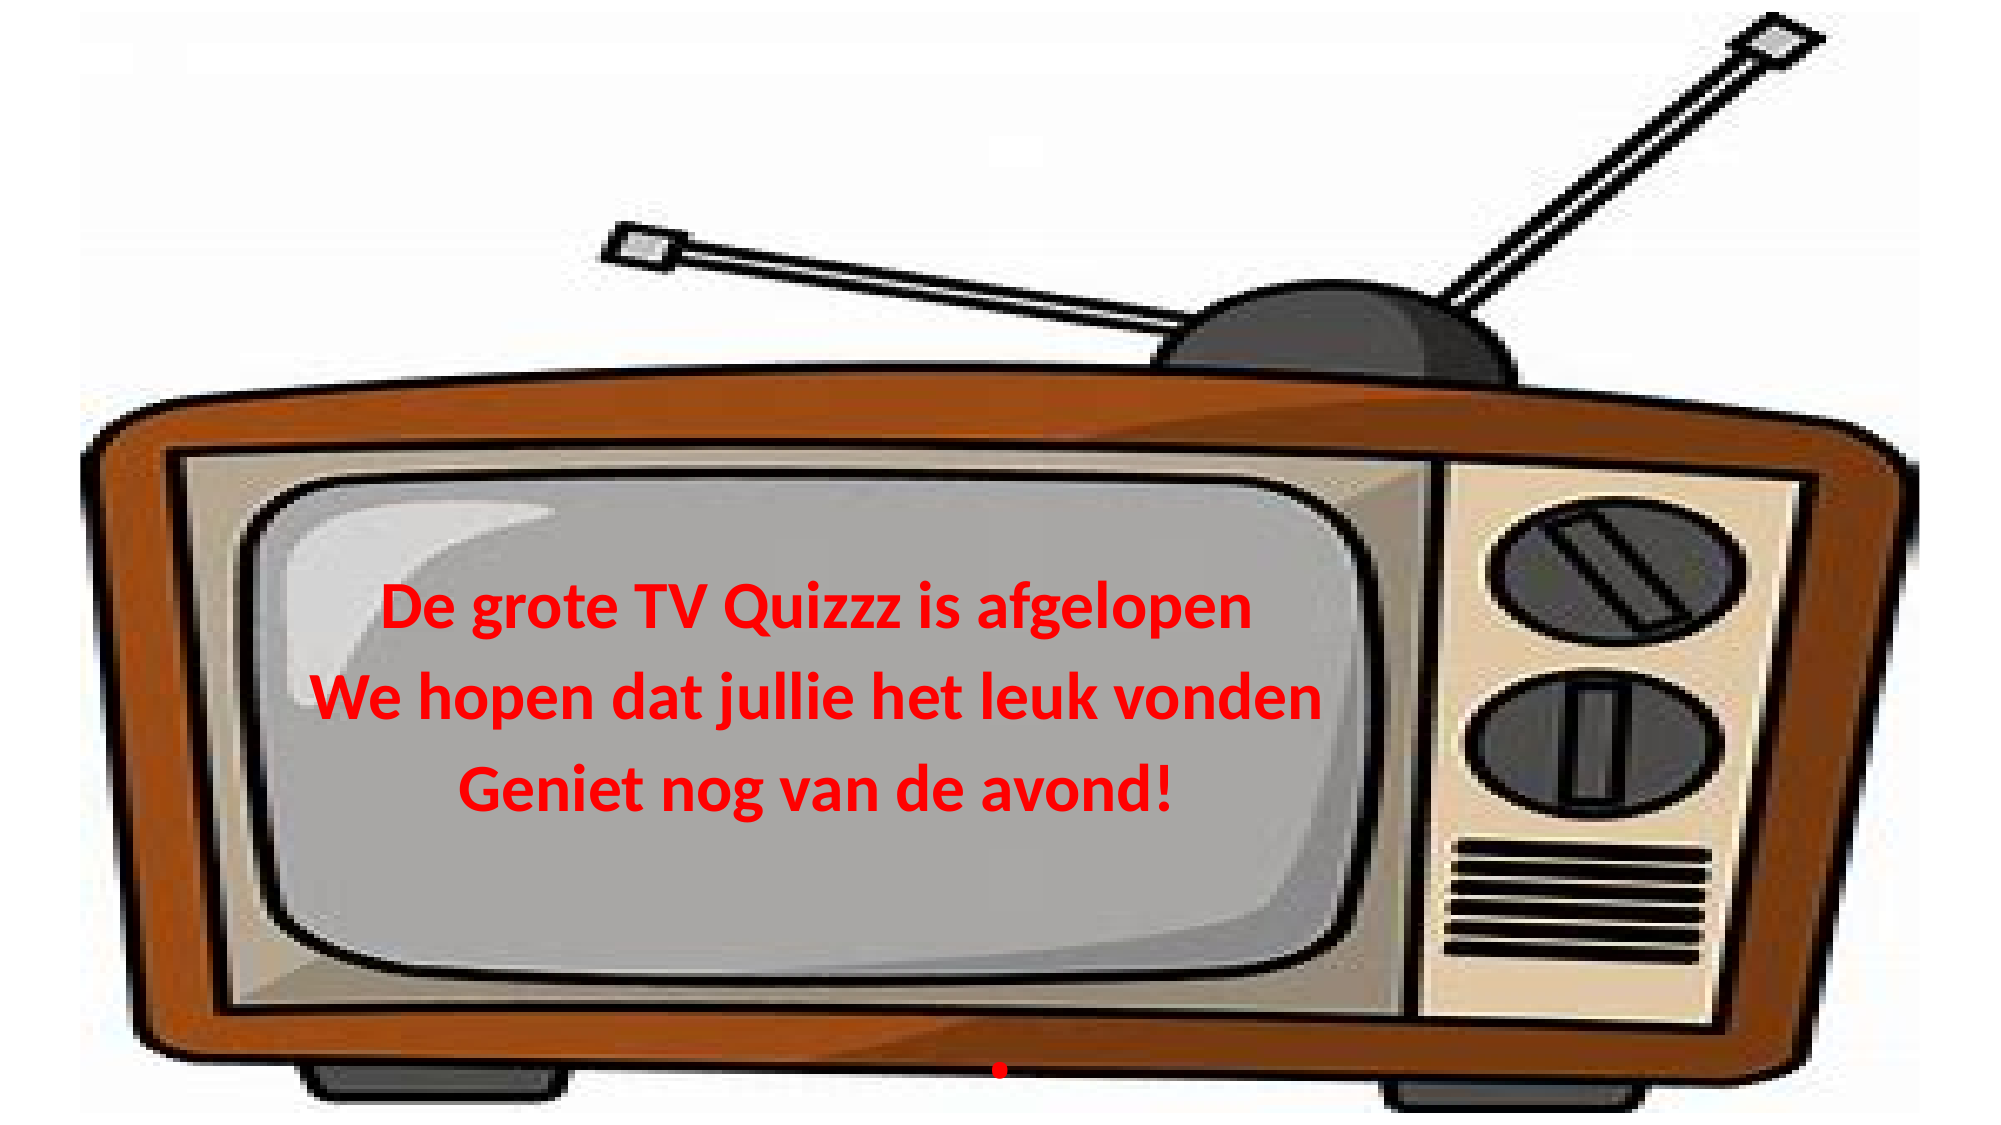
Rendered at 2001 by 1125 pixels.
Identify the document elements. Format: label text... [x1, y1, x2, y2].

title . [80, 12, 1920, 1113]
subtitle De grote TV Quizzz is afgelopen We hopen dat jullie het leuk vonden Geniet nog van de avond! [67, 562, 1568, 835]
